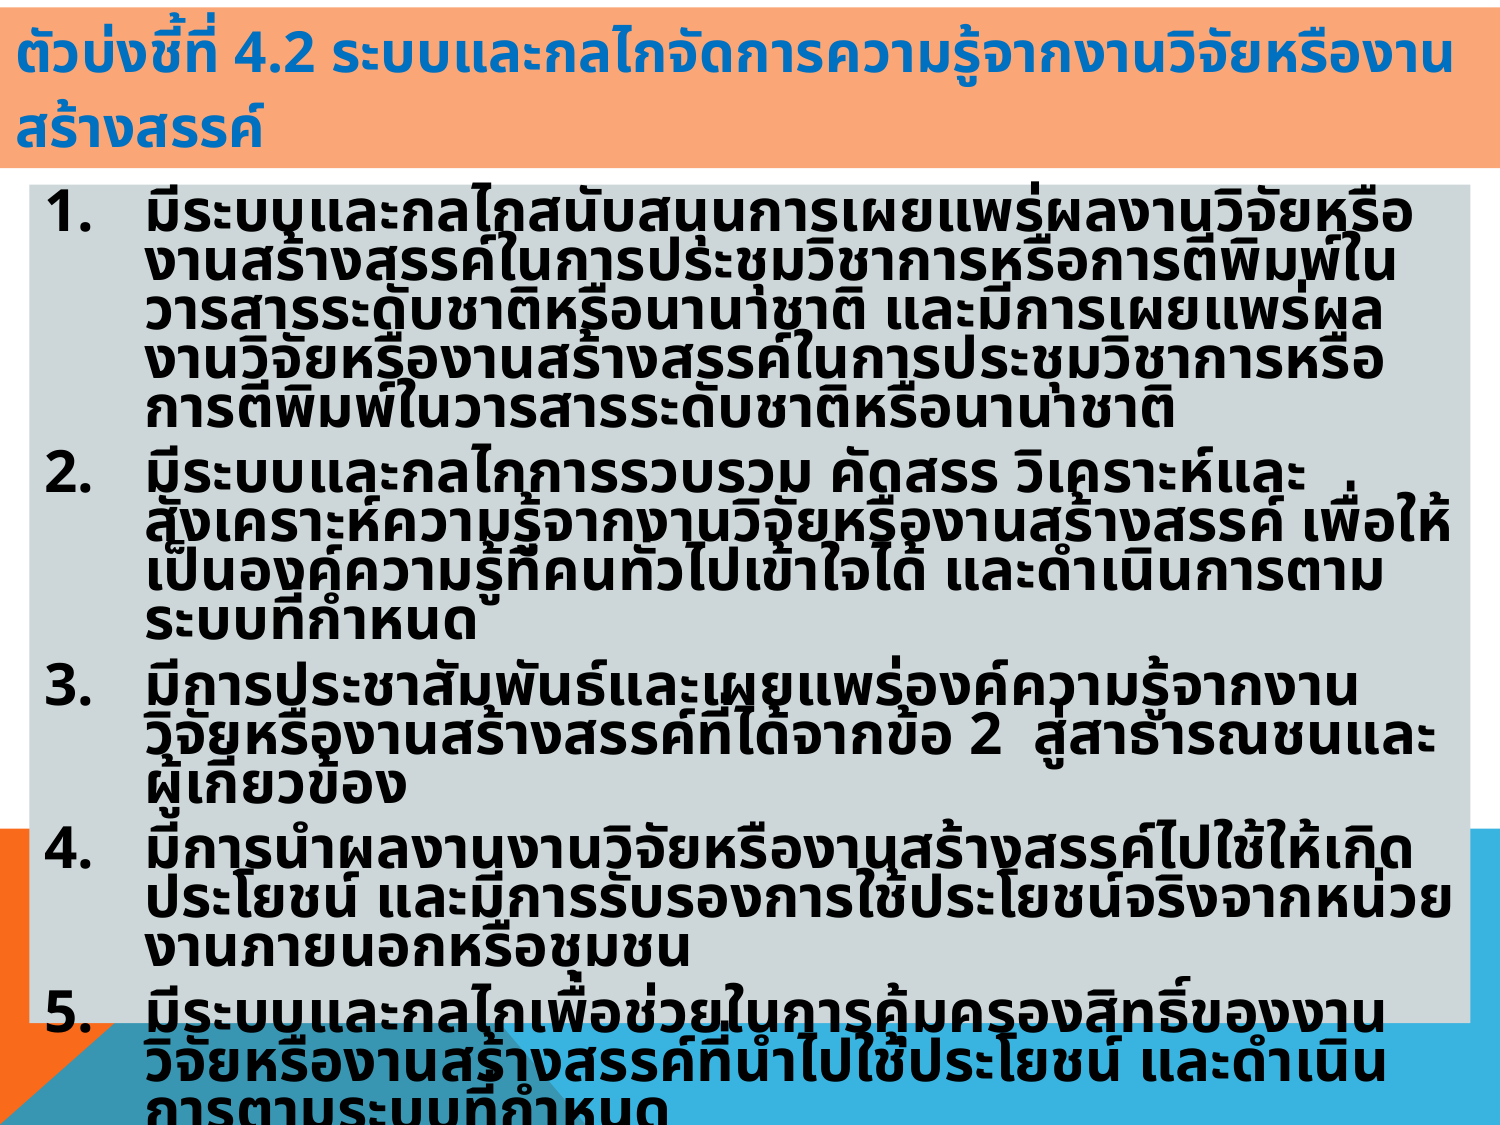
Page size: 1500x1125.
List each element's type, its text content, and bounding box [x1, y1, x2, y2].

title ตัวบ่งชี้ที่ 4.2 ระบบและกลไกจัดการความรู้จากงานวิจัยหรืองานสร้างสรรค์ [0, 7, 1500, 169]
list มีระบบและกลไกสนับสนุนการเผยแพร่ผลงานวิจัยหรืองานสร้างสรรค์ในการประชุมวิชาการหรือการตีพิมพ์ในวารสารระดับชาติหรือนานาชาติ และมีการเผยแพร่ผลงานวิจัยหรืองานสร้างสรรค์ในการประชุมวิชาการหรือการตีพิมพ์ในวารสารระดับชาติหรือนานาชาติ มีระบบและกลไกการรวบรวม คัดสรร วิเคราะห์และสังเคราะห์ความรู้จากงานวิจัยหรืองานสร้างสรรค์ เพื่อให้เป็นองค์ความรู้ที่คนทั่วไปเข้าใจได้ และดำเนินการตามระบบที่กำหนด มีการประชาสัมพันธ์และเผยแพร่องค์ความรู้จากงานวิจัยหรืองานสร้างสรรค์ที่ได้จากข้อ 2 สู่สาธารณชนและผู้เกี่ยวข้อง มีการนำผลงานงานวิจัยหรืองานสร้างสรรค์ไปใช้ให้เกิดประโยชน์ และมีการรับรองการใช้ประโยชน์จริงจากหน่วยงานภายนอกหรือชุมชน มีระบบและกลไกเพื่อช่วยในการคุ้มครองสิทธิ์ของงานวิจัยหรืองานสร้างสรรค์ที่นำไปใช้ประโยชน์ และดำเนินการตามระบบที่กำหนด มีระบบและกลไกส่งเสริมการจดสิทธิบัตรหรืออนุสิทธิบัตร และมีการยื่นจดสิทธิบัตรและอนุสิทธิบัตร (เฉพาะกลุ่ม ค1 และ ง) [29, 184, 1471, 1024]
